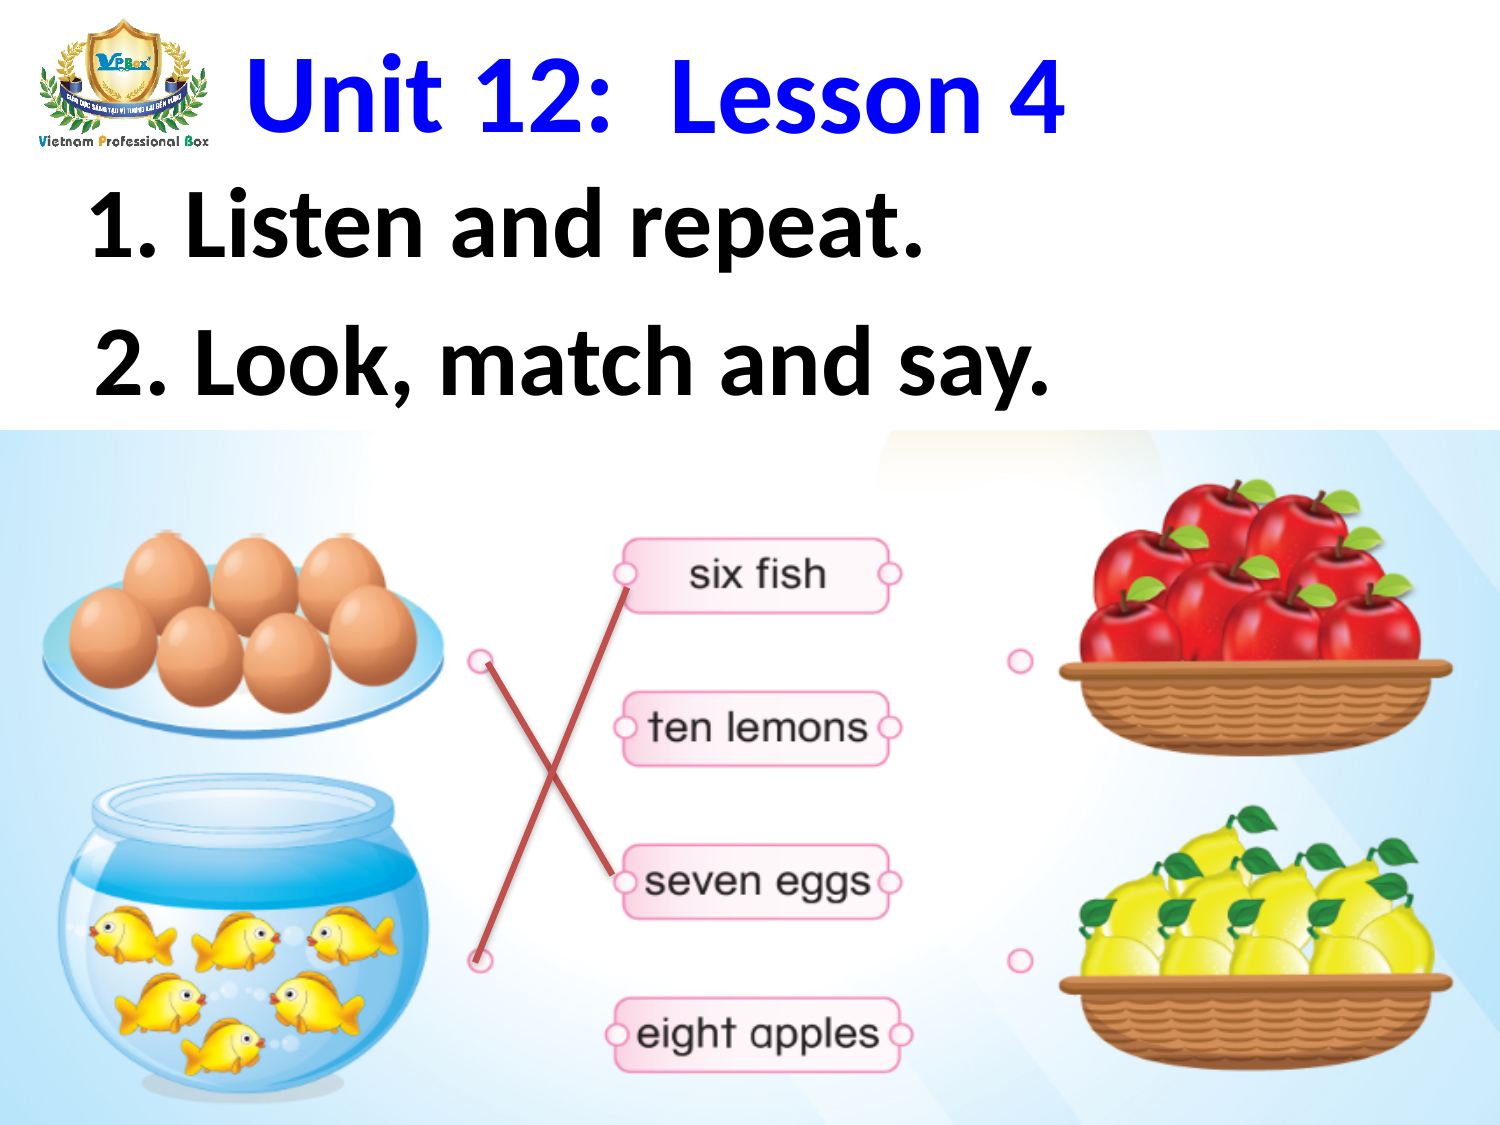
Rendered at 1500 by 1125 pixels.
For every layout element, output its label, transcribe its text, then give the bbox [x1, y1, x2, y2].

text_box 2. Look, match and say. [78, 287, 1070, 423]
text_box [474, 587, 628, 963]
picture [24, 12, 223, 152]
text_box Lesson 4 [629, 13, 1083, 164]
text_box 1. Listen and repeat. [11, 149, 1000, 285]
picture [0, 430, 1500, 1125]
text_box Unit 12: [229, 12, 631, 149]
